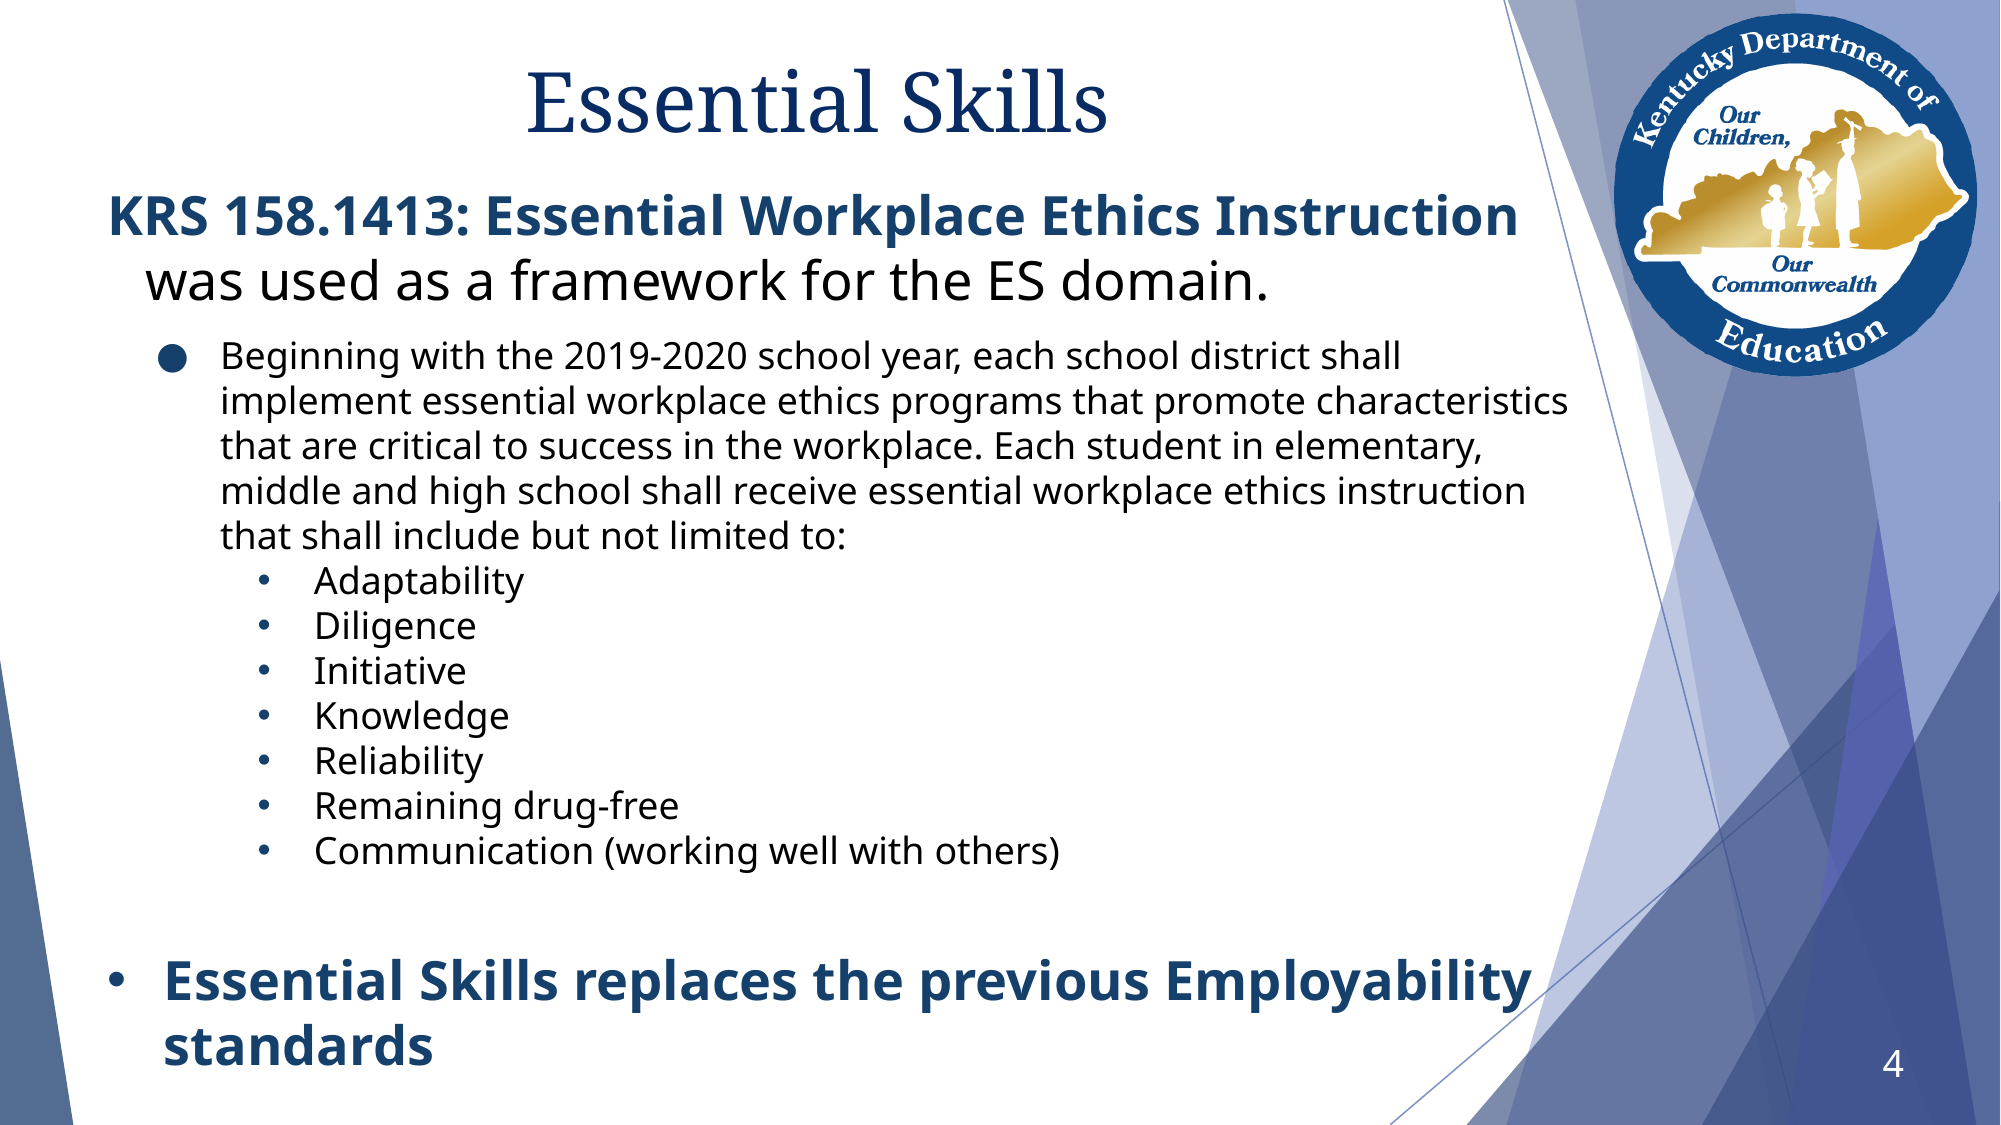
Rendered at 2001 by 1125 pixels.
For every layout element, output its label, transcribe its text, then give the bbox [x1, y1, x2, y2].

slide_number 4 [1807, 1035, 1920, 1095]
title Essential Skills [91, 42, 1567, 173]
picture [1598, 0, 1989, 390]
list KRS 158.1413: Essential Workplace Ethics Instruction was used as a framework for the ES domain. Beginning with the 2019-2020 school year, each school district shall implement essential workplace ethics programs that promote characteristics that are critical to success in the workplace. Each student in elementary, middle and high school shall receive essential workplace ethics instruction that shall include but not limited to: Adaptability Diligence Initiative Knowledge Reliability Remaining drug-free Communication (working well with others) Essential Skills replaces the previous Employability standards [55, 173, 1587, 1095]
